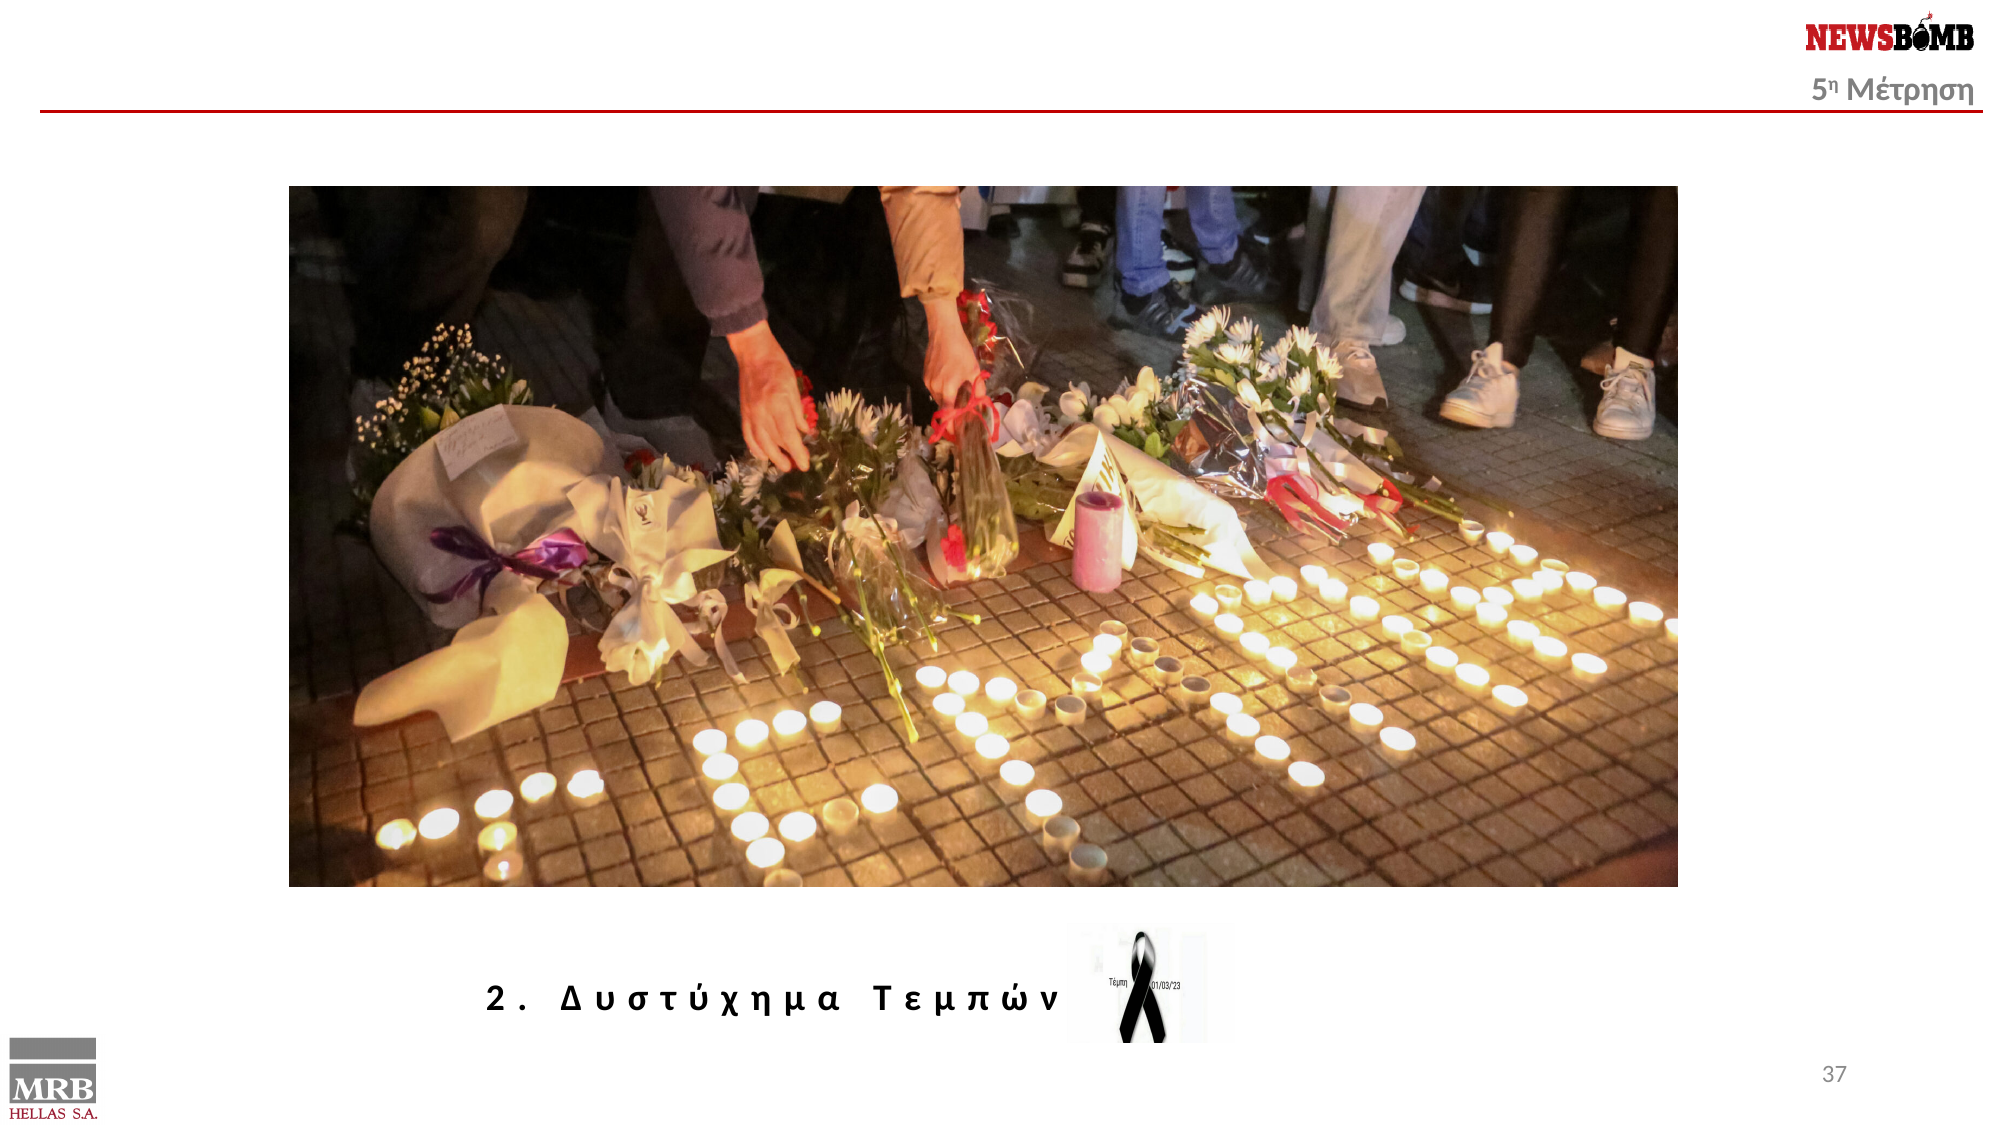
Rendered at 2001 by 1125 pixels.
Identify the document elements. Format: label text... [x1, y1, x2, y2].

picture [1798, 0, 1984, 62]
picture [1067, 923, 1235, 1043]
text_box 2. Δυστύχημα Τεμπών [471, 965, 1067, 1026]
picture [289, 186, 1678, 887]
slide_number 37 [1412, 1042, 1863, 1103]
